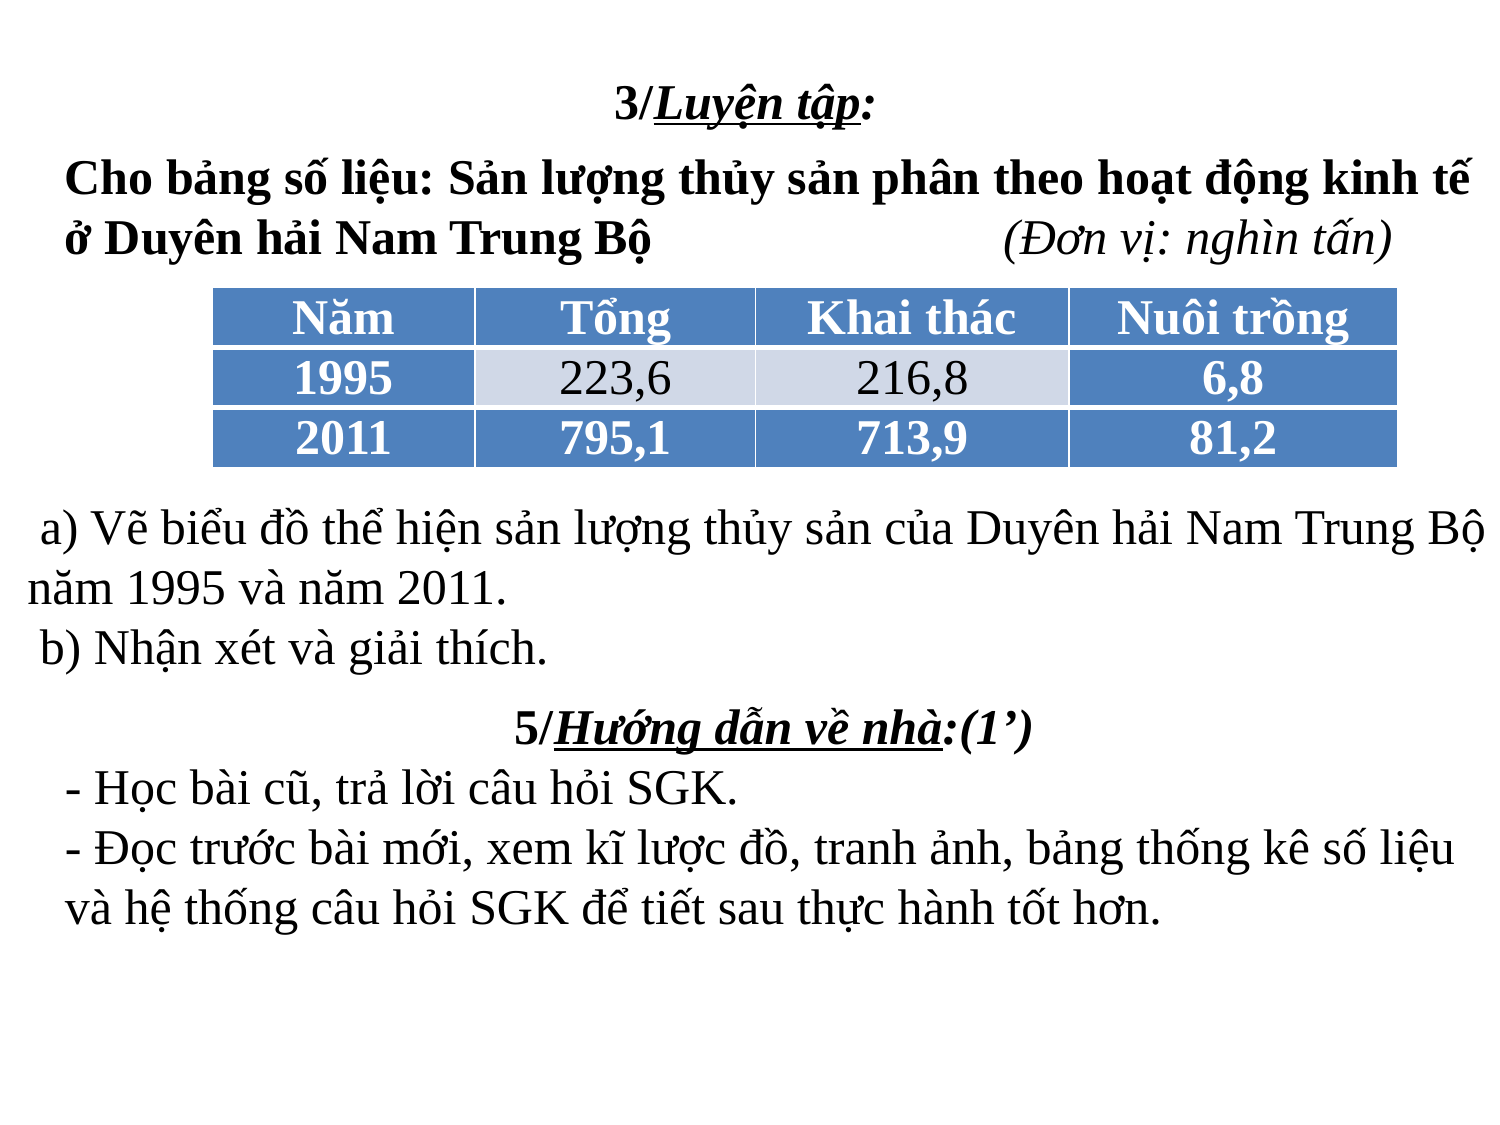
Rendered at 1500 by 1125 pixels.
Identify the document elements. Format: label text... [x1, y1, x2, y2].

table_header Nuôi trồng [1070, 288, 1397, 345]
text_box a) Vẽ biểu đồ thể hiện sản lượng thủy sản của Duyên hải Nam Trung Bộ năm 1995 và năm 2011. b) Nhận xét và giải thích. [12, 487, 1500, 683]
table_header Tổng [476, 288, 755, 345]
table_cell 713,9 [756, 410, 1068, 467]
table_cell 2011 [213, 410, 474, 467]
table_cell 81,2 [1070, 410, 1397, 467]
table_cell 6,8 [1070, 350, 1397, 405]
table_header Khai thác [756, 288, 1068, 345]
table_cell 223,6 [476, 350, 755, 405]
text_box 3/Luyện tập: [599, 62, 988, 137]
table_cell 216,8 [756, 350, 1068, 405]
text_box Cho bảng số liệu: Sản lượng thủy sản phân theo hoạt động kinh tế ở Duyên hải Nam Trung Bộ (Đơn vị: nghìn tấn) [50, 137, 1500, 273]
text_box 5/Hướng dẫn về nhà:(1’) - Học bài cũ, trả lời câu hỏi SGK. - Đọc trước bài mới, xem kĩ lược đồ, tranh ảnh, bảng thống kê số liệu và hệ thống câu hỏi SGK để tiết sau thực hành tốt hơn. [49, 687, 1475, 943]
table_header Năm [213, 288, 474, 345]
table_cell 1995 [213, 350, 474, 405]
table_cell 795,1 [476, 410, 755, 467]
